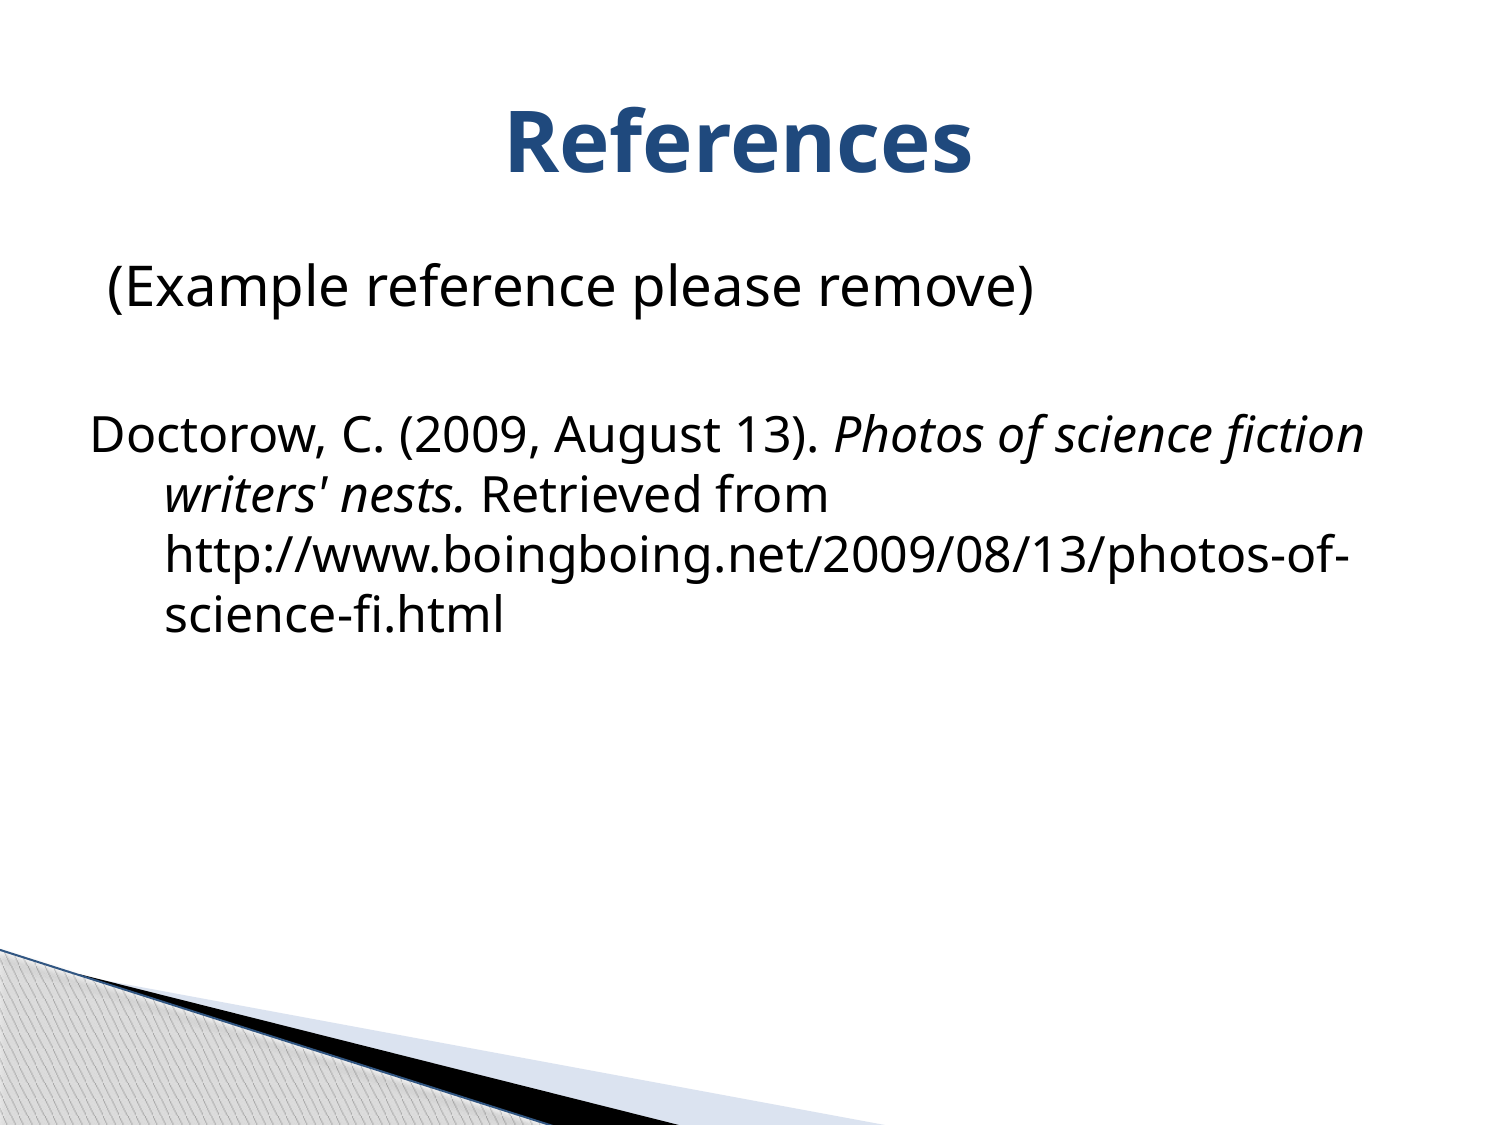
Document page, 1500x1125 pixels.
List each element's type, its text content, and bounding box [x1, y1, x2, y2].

title References [75, 45, 1425, 233]
list (Example reference please remove) Doctorow, C. (2009, August 13). Photos of science fiction writers' nests. Retrieved from http://www.boingboing.net/2009/08/13/photos-of-science-fi.html [75, 243, 1425, 986]
